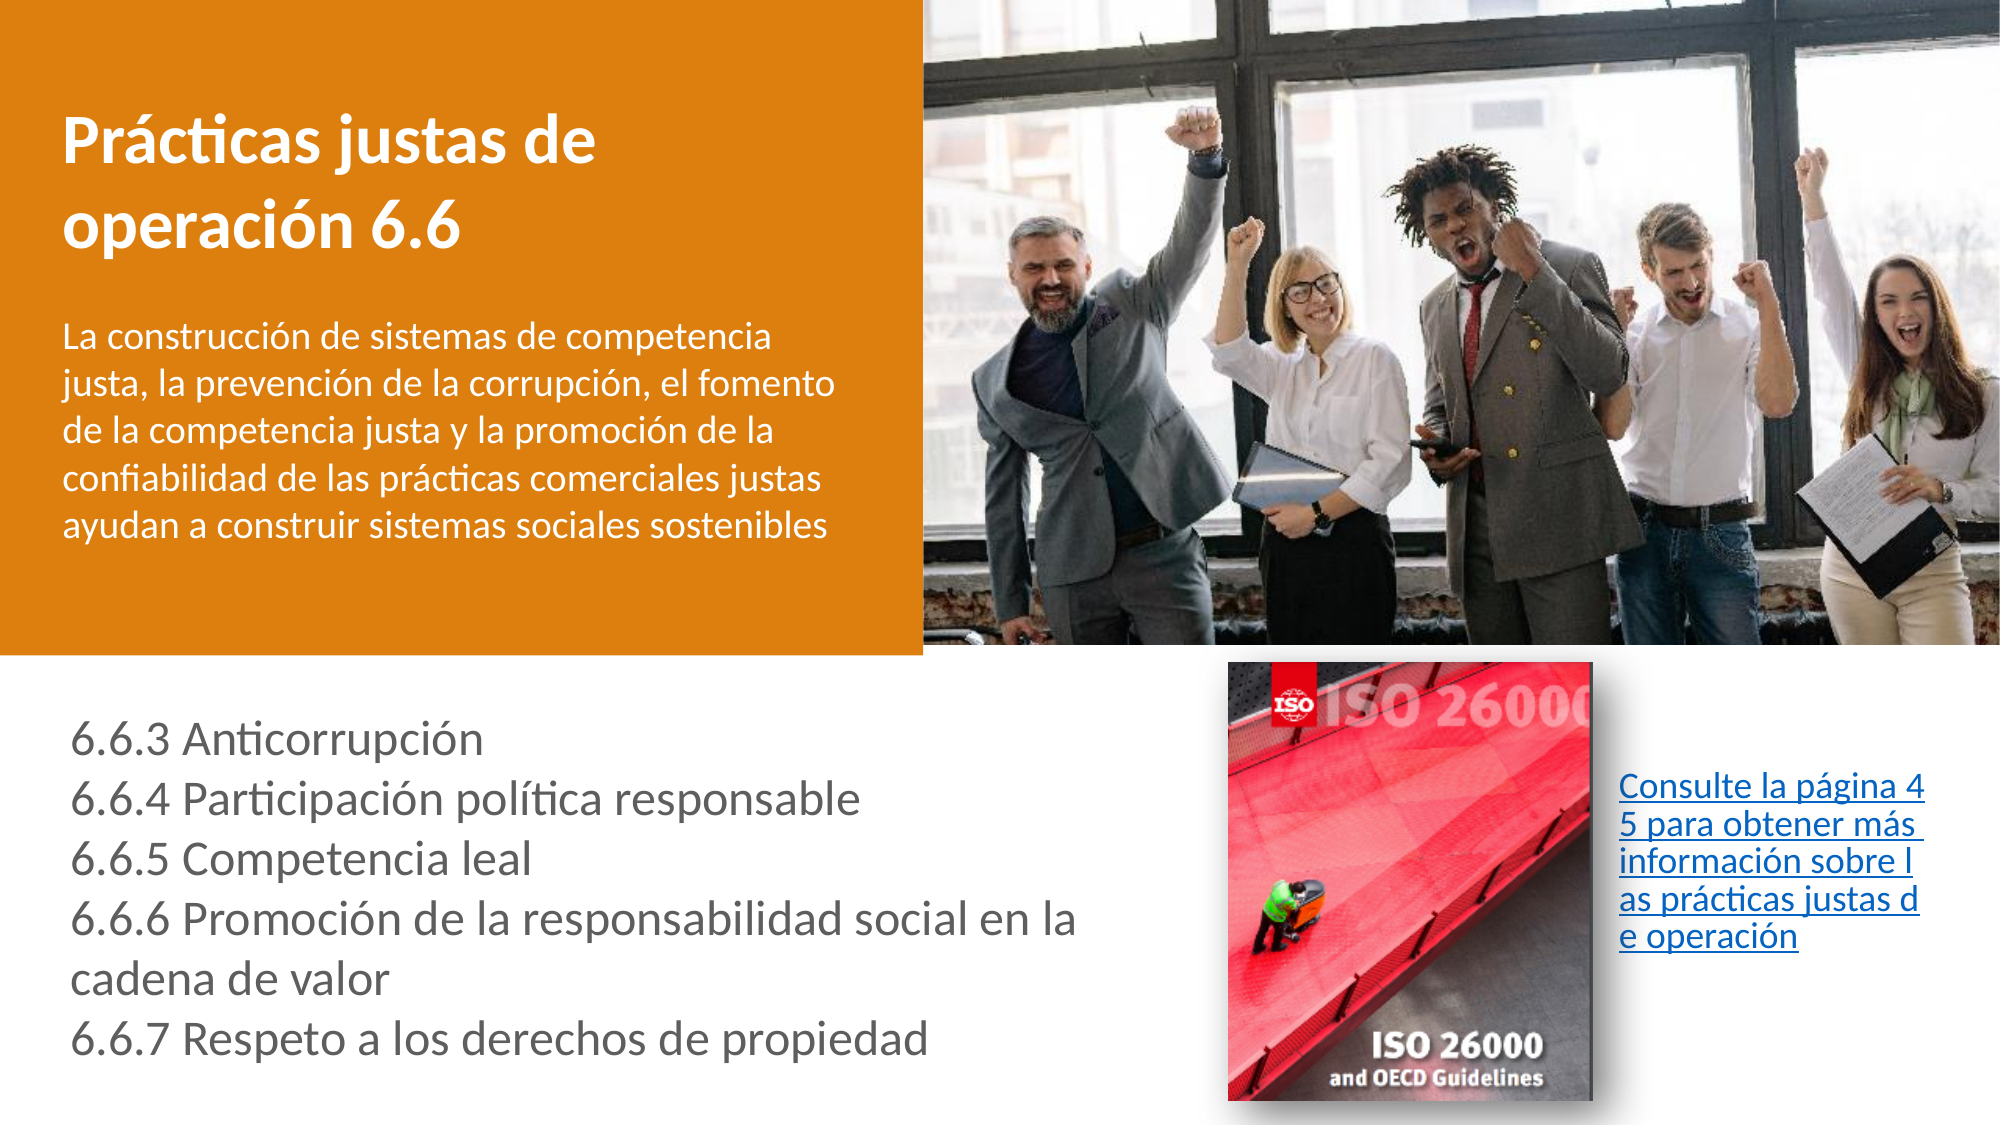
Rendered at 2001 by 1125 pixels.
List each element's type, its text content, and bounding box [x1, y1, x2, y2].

list 6.6.3 Anticorrupción 6.6.4 Participación política responsable 6.6.5 Competencia leal 6.6.6 Promoción de la responsabilidad social en la cadena de valor 6.6.7 Respeto a los derechos de propiedad [55, 698, 1196, 972]
text_box Consulte la página 45 para obtener más información sobre las prácticas justas de operación [1642, 753, 1945, 814]
list Prácticas justas de operación 6.6 La construcción de sistemas de competencia justa, la prevención de la corrupción, el fomento de la competencia justa y la promoción de la confiabilidad de las prácticas comerciales justas ayudan a construir sistemas sociales sostenibles [47, 85, 878, 560]
picture [1228, 662, 1593, 1101]
picture [923, 0, 2000, 645]
